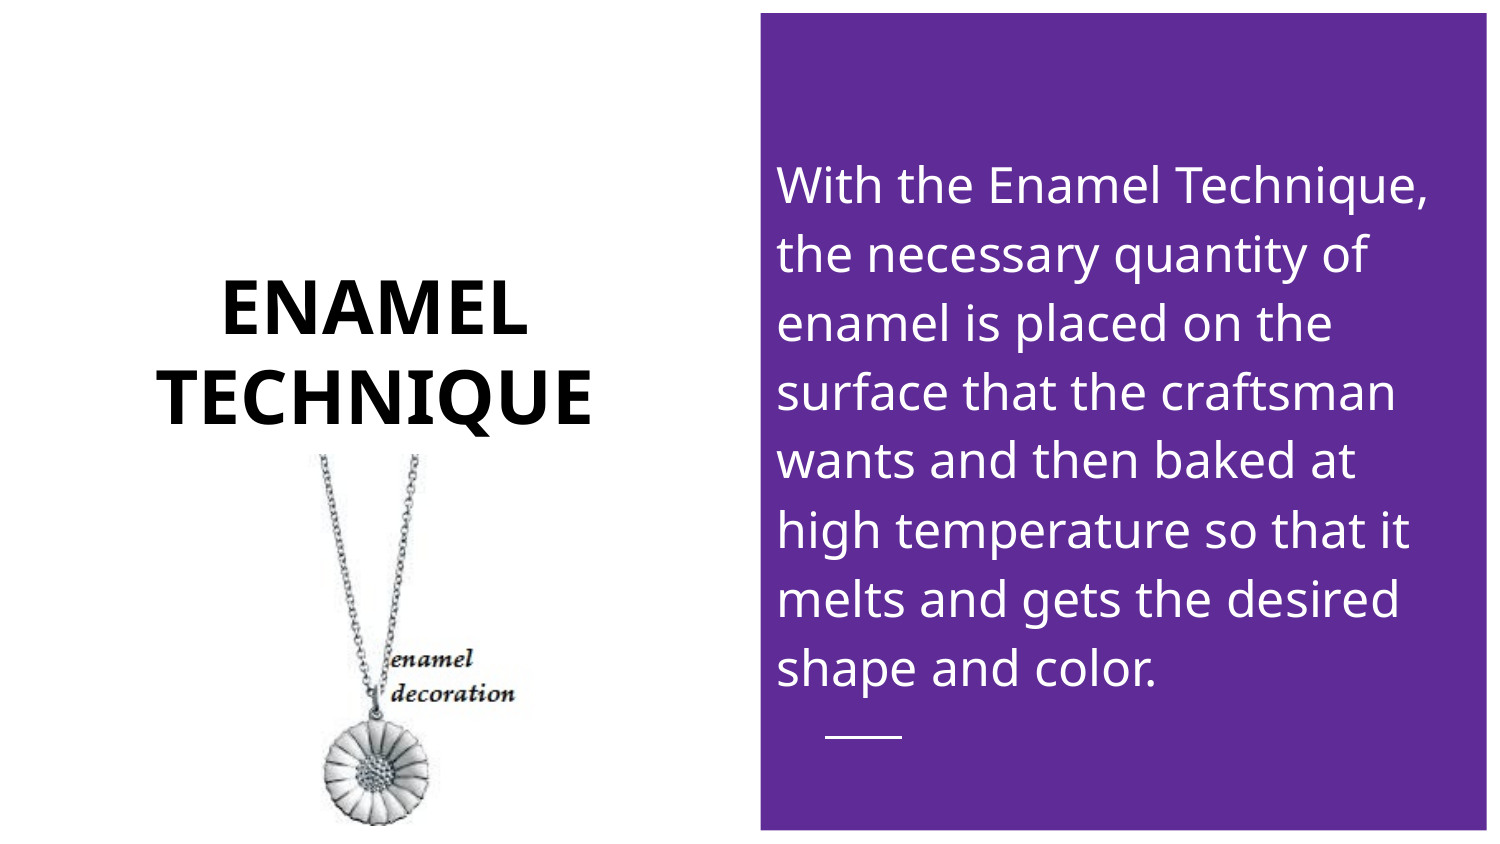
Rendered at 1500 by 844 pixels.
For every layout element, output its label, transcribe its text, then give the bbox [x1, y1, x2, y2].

list With the Enamel Technique, the necessary quantity of enamel is placed on the surface that the craftsman wants and then baked at high temperature so that it melts and gets the desired shape and color. [761, 14, 1484, 826]
picture [188, 453, 561, 827]
title ENAMEL TECHNIQUE [0, 0, 750, 455]
